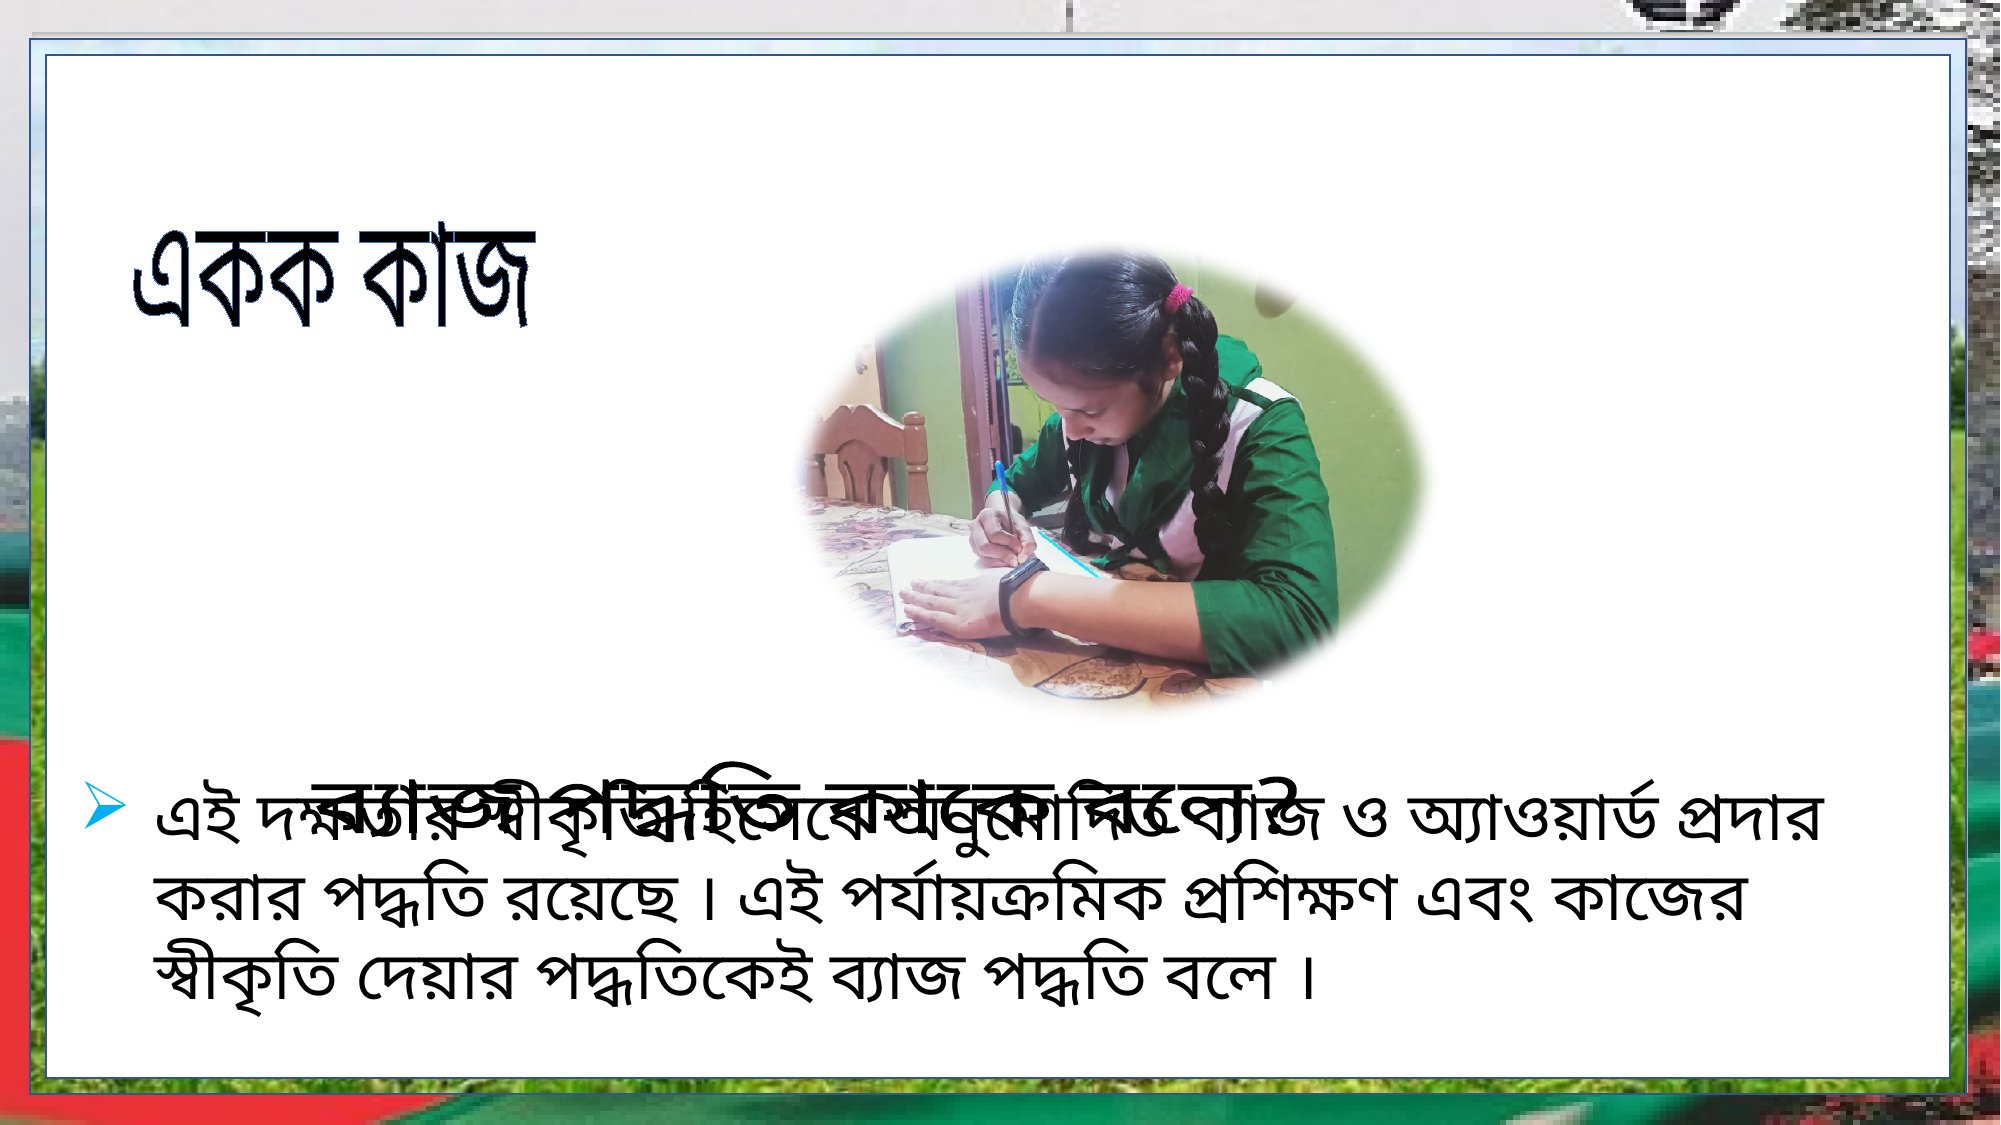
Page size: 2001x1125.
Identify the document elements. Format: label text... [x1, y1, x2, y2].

text_box [29, 38, 1967, 1095]
picture [787, 237, 1440, 727]
text_box [0, 0, 2000, 1125]
text_box এই দক্ষতার স্বীকৃতি হিসেবে অনুমোদিত ব্যাজ ও অ্যাওয়ার্ড প্রদার করার পদ্ধতি রয়েছে । এই পর্যায়ক্রমিক প্রশিক্ষণ এবং কাজের স্বীকৃতি দেয়ার পদ্ধতিকেই ব্যাজ পদ্ধতি বলে । [64, 766, 1932, 1021]
